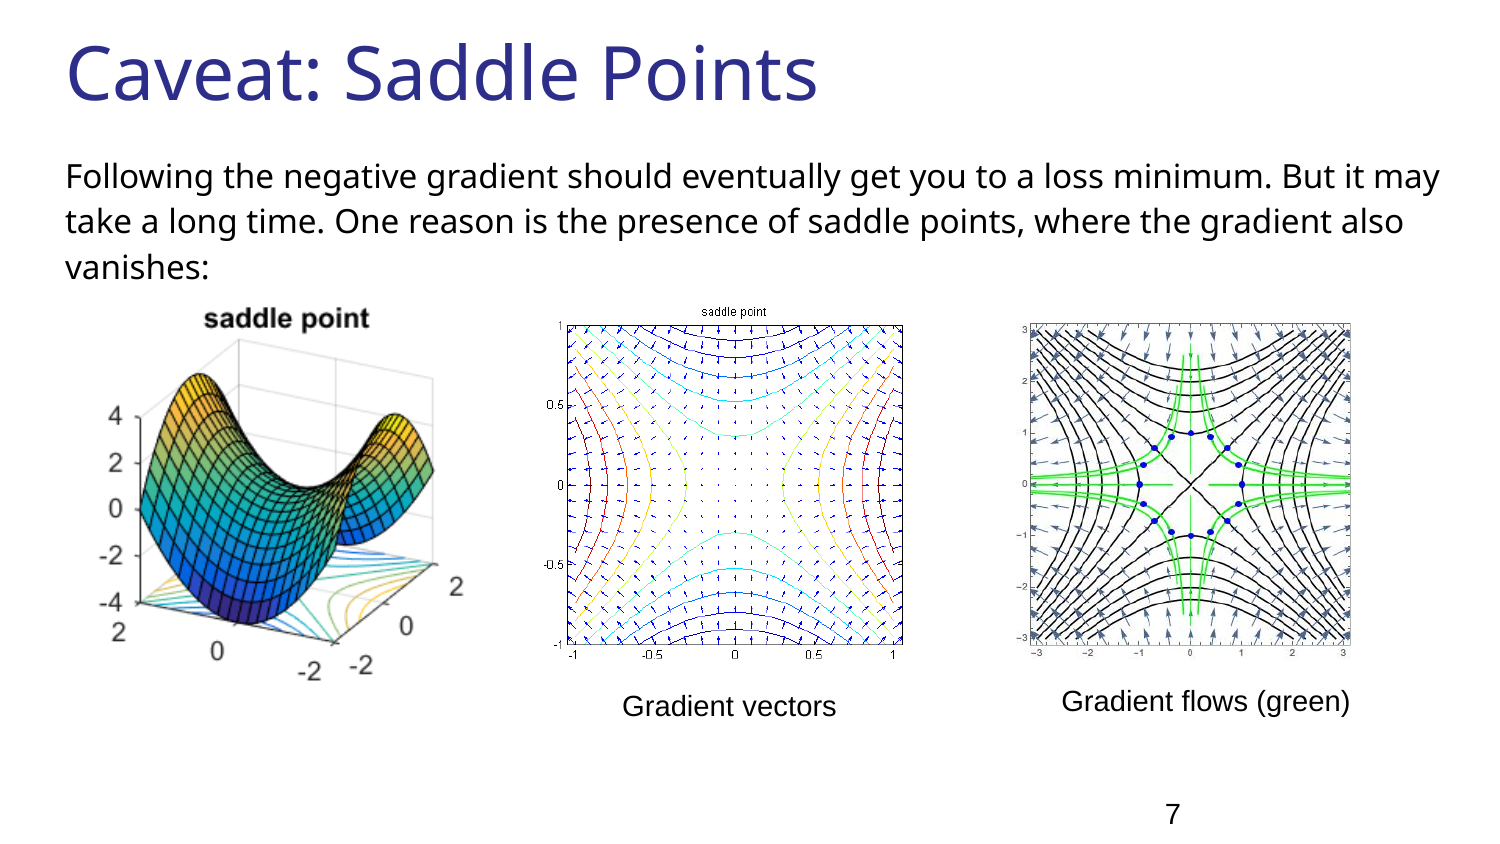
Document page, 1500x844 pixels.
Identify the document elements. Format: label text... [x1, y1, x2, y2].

picture [81, 295, 986, 687]
title Caveat: Saddle Points [50, 0, 1500, 141]
list Following the negative gradient should eventually get you to a loss minimum. But it may take a long time. One reason is the presence of saddle points, where the gradient also vanishes: [50, 134, 1463, 797]
slide_number 7 [1149, 787, 1500, 844]
picture [1016, 323, 1352, 660]
text_box Gradient vectors [607, 695, 853, 730]
text_box Gradient flows (green) [1046, 674, 1368, 725]
